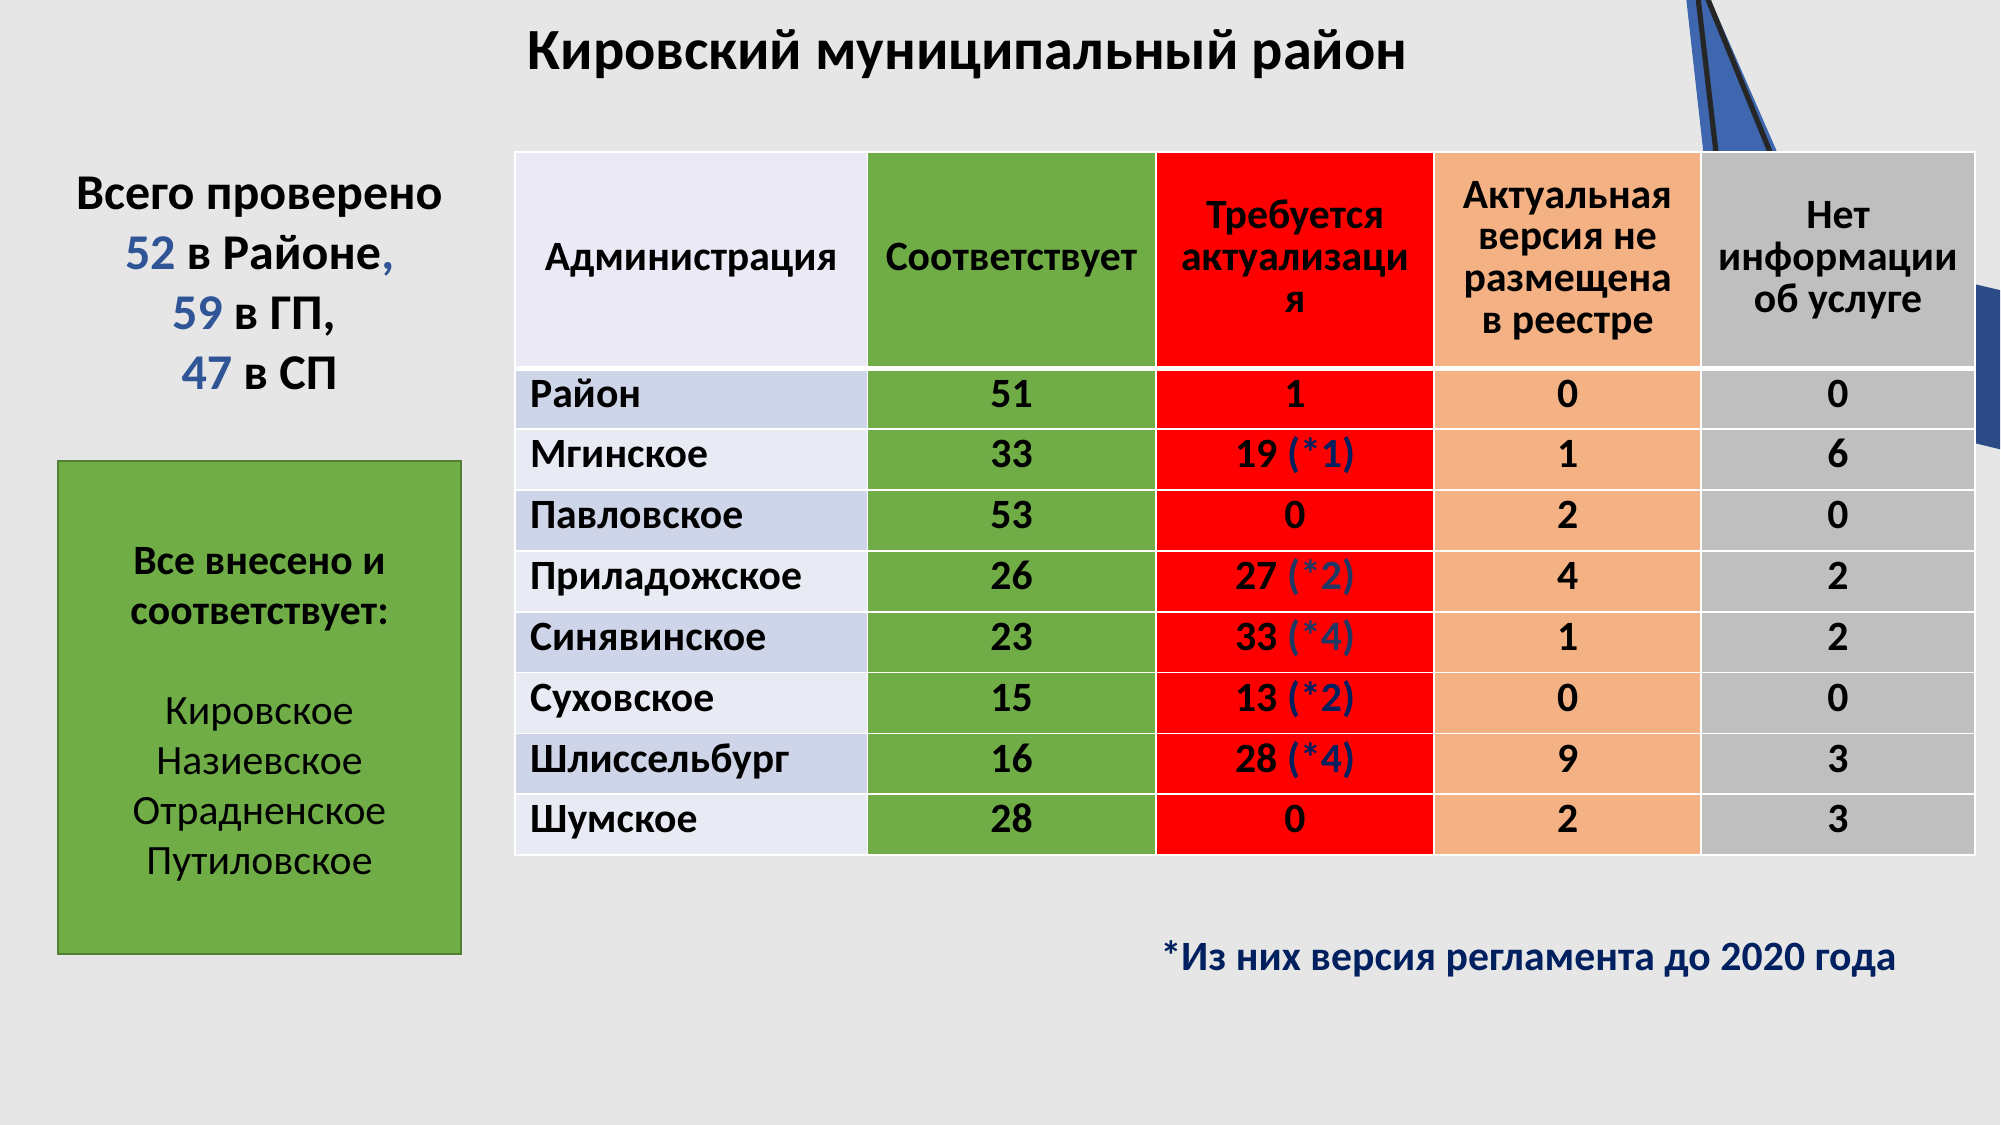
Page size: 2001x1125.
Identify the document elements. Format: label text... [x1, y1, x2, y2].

table_cell 0 [1435, 371, 1700, 428]
table_header Требуется актуализация [1157, 153, 1433, 366]
text_box Всего проверено 52 в Районе, 59 в ГП, 47 в СП [57, 152, 462, 453]
table_cell 13 (*2) [1157, 673, 1433, 733]
table_cell 33 (*4) [1157, 613, 1433, 672]
table_cell 28 (*4) [1157, 734, 1433, 793]
table_cell Шлиссельбург [516, 734, 867, 793]
table_cell 33 [868, 430, 1155, 489]
table_cell 0 [1702, 673, 1974, 733]
table_header Администрация [516, 153, 867, 366]
table_cell 6 [1702, 430, 1974, 489]
table_cell 51 [868, 371, 1155, 428]
table_cell 53 [868, 491, 1155, 550]
table_cell Шумское [516, 795, 867, 854]
table_header Актуальная версия не размещена в реестре [1435, 153, 1700, 366]
table_cell 4 [1435, 552, 1700, 611]
table_cell 3 [1702, 795, 1974, 854]
text_box Все внесено и соответствует: Кировское Назиевское Отрадненское Путиловское [57, 460, 462, 955]
table_cell 1 [1435, 613, 1700, 672]
table_cell 19 (*1) [1157, 430, 1433, 489]
table_cell 23 [868, 613, 1155, 672]
table_cell 3 [1702, 734, 1974, 793]
table_cell 9 [1435, 734, 1700, 793]
table_cell 0 [1435, 673, 1700, 733]
table_cell 28 [868, 795, 1155, 854]
table_cell 15 [868, 673, 1155, 733]
table_cell 2 [1702, 613, 1974, 672]
table_cell Район [516, 371, 867, 428]
table_cell 16 [868, 734, 1155, 793]
table_header Соответствует [868, 153, 1155, 366]
table_cell 0 [1157, 491, 1433, 550]
table_cell 2 [1435, 795, 1700, 854]
table_cell 0 [1702, 371, 1974, 428]
table_cell 27 (*2) [1157, 552, 1433, 611]
table_cell 2 [1702, 552, 1974, 611]
table_cell Мгинское [516, 430, 867, 489]
table_cell 0 [1702, 491, 1974, 550]
text_box *Из них версия регламента до 2020 года [1145, 921, 1981, 987]
table_cell 1 [1157, 371, 1433, 428]
table_cell 26 [868, 552, 1155, 611]
table_cell 2 [1435, 491, 1700, 550]
table_cell 1 [1435, 430, 1700, 489]
text_box Кировский муниципальный район [513, 4, 1423, 90]
table_cell Суховское [516, 673, 867, 733]
table_cell Павловское [516, 491, 867, 550]
table_header Нет информации об услуге [1702, 153, 1974, 366]
table_cell Приладожское [516, 552, 867, 611]
table_cell Синявинское [516, 613, 867, 672]
table_cell 0 [1157, 795, 1433, 854]
